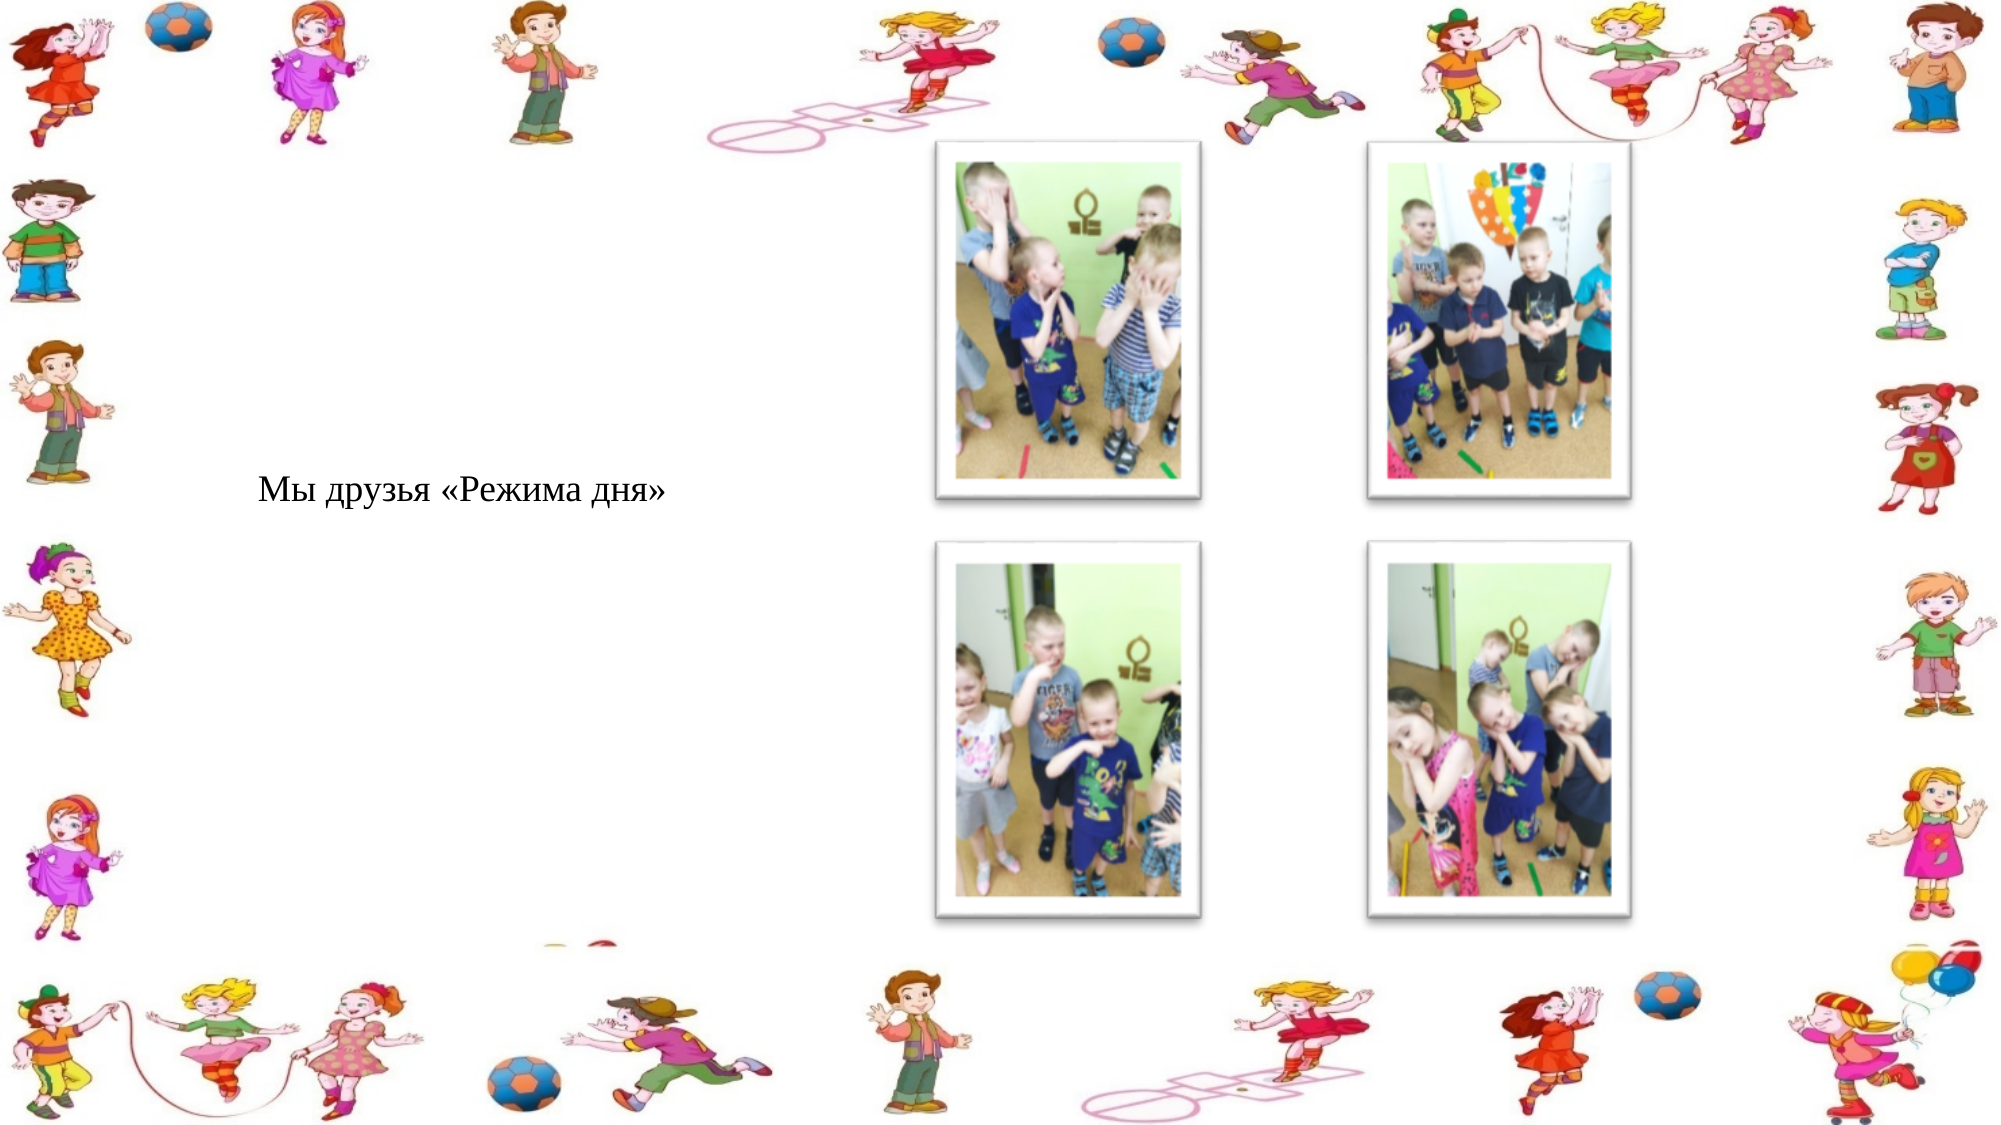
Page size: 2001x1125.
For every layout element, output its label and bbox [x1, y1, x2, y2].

list [0, 0, 2000, 1125]
picture [920, 130, 1216, 520]
picture [1352, 130, 1646, 520]
picture [1352, 530, 1646, 940]
picture [920, 530, 1216, 940]
